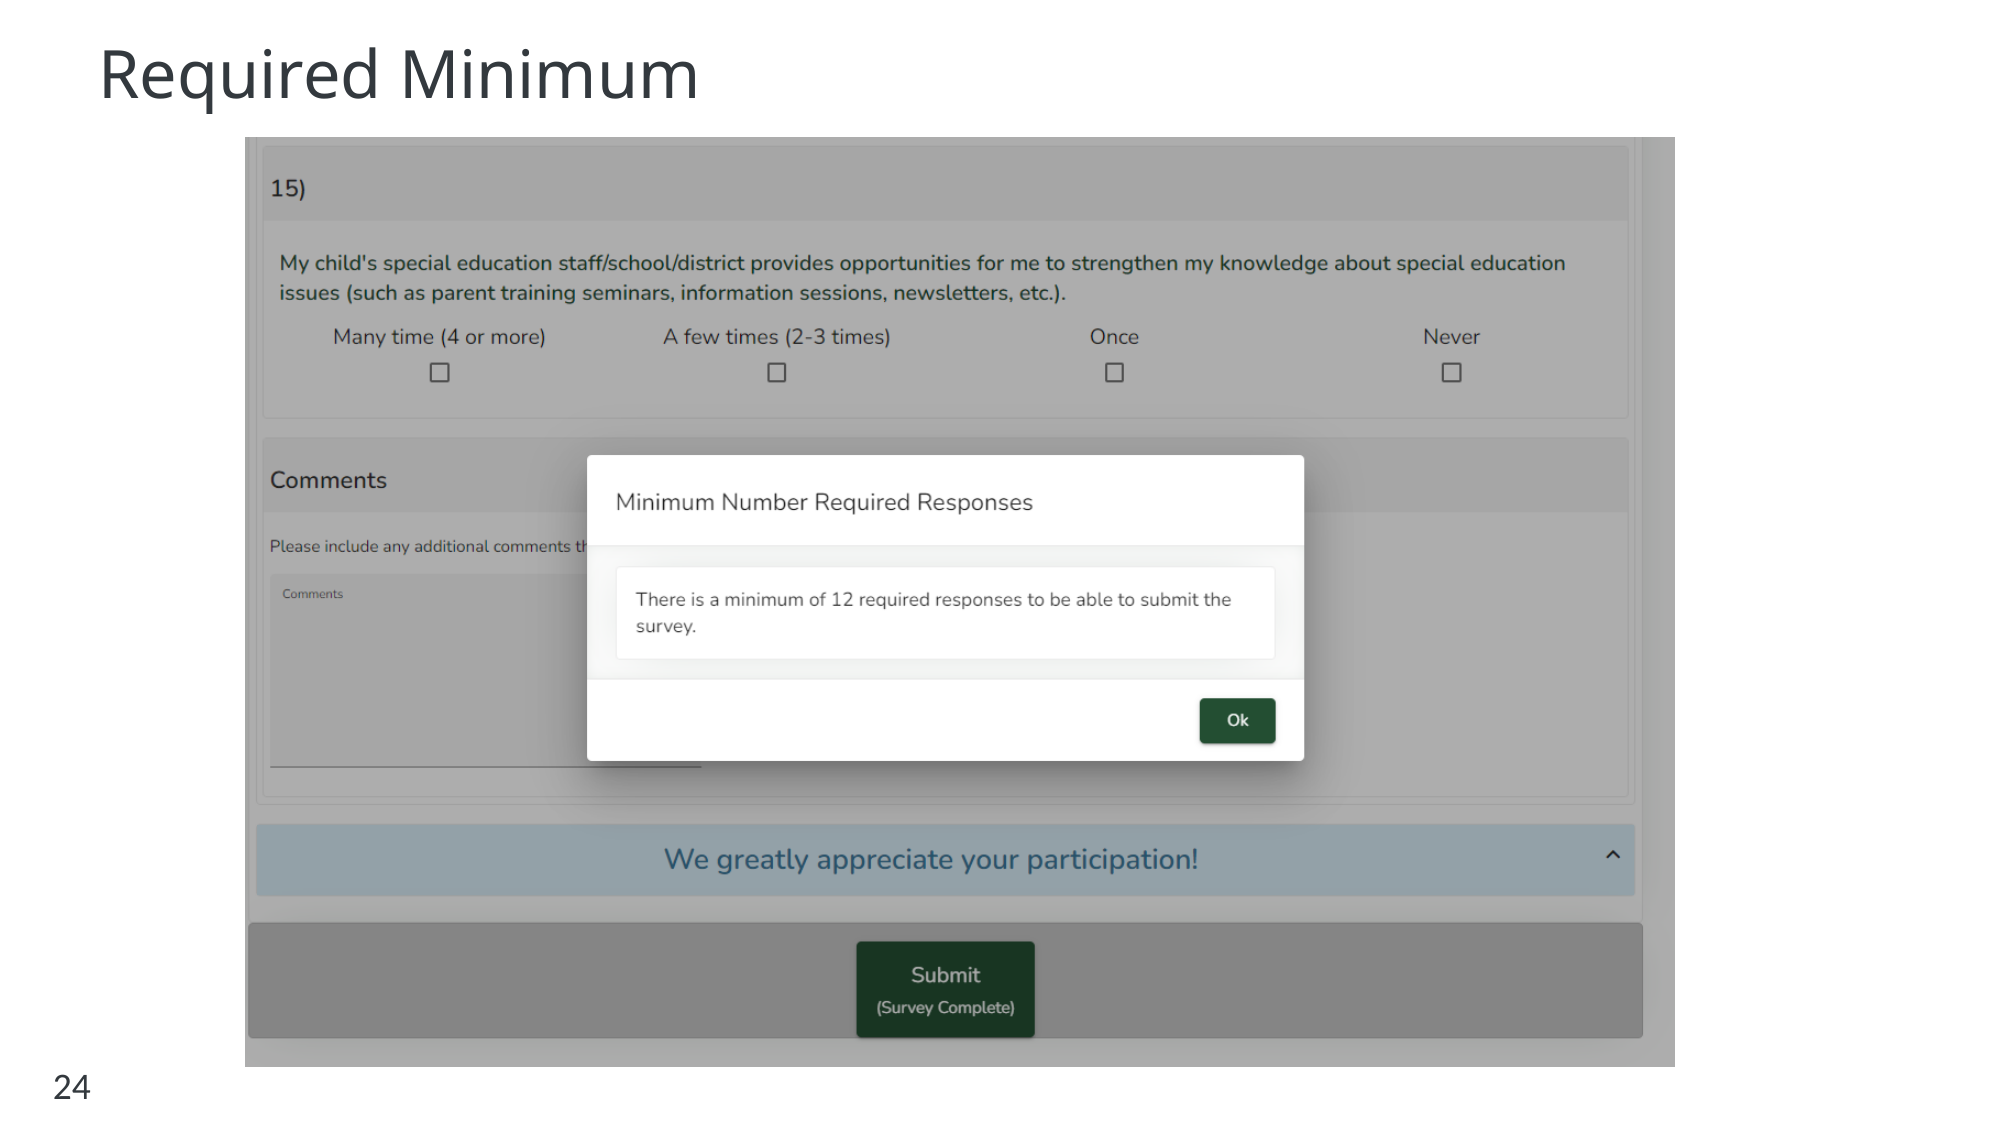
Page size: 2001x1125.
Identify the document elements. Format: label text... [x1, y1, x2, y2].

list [245, 137, 1675, 1067]
title Required Minimum [83, 27, 1917, 126]
text_box 24 [38, 1054, 489, 1115]
